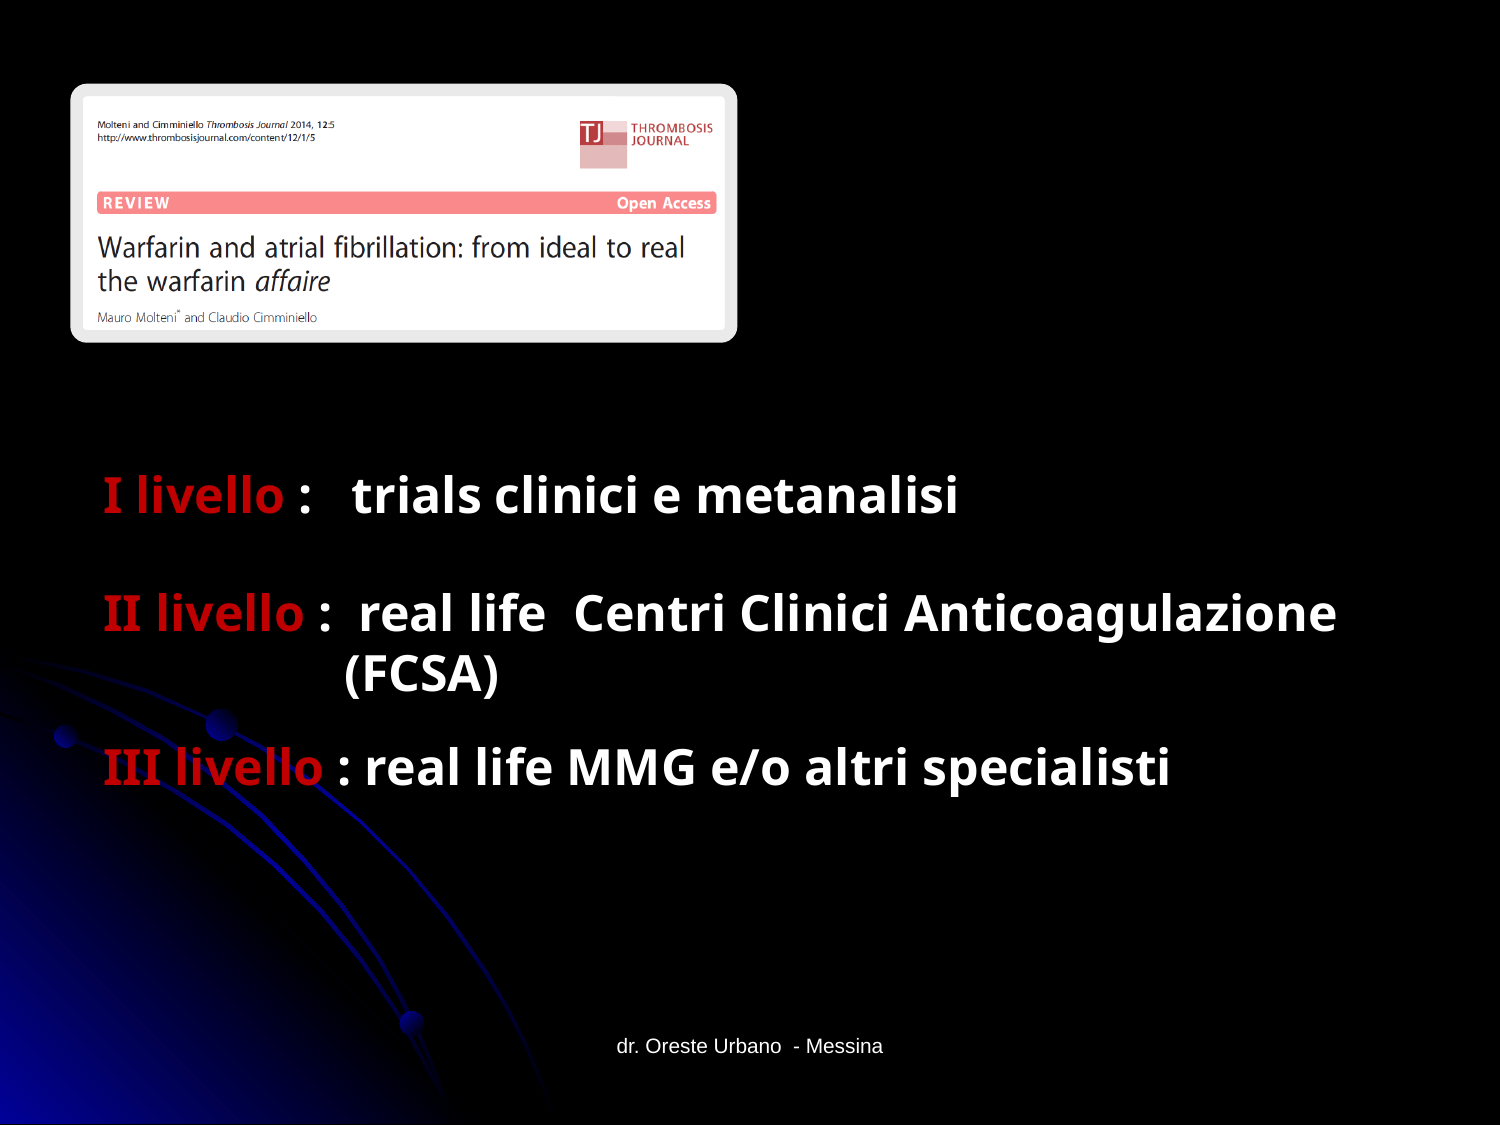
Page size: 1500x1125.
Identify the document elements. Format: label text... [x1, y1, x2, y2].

picture [76, 89, 732, 337]
footer dr. Oreste Urbano - Messina [512, 1024, 988, 1101]
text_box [88, 455, 1436, 804]
